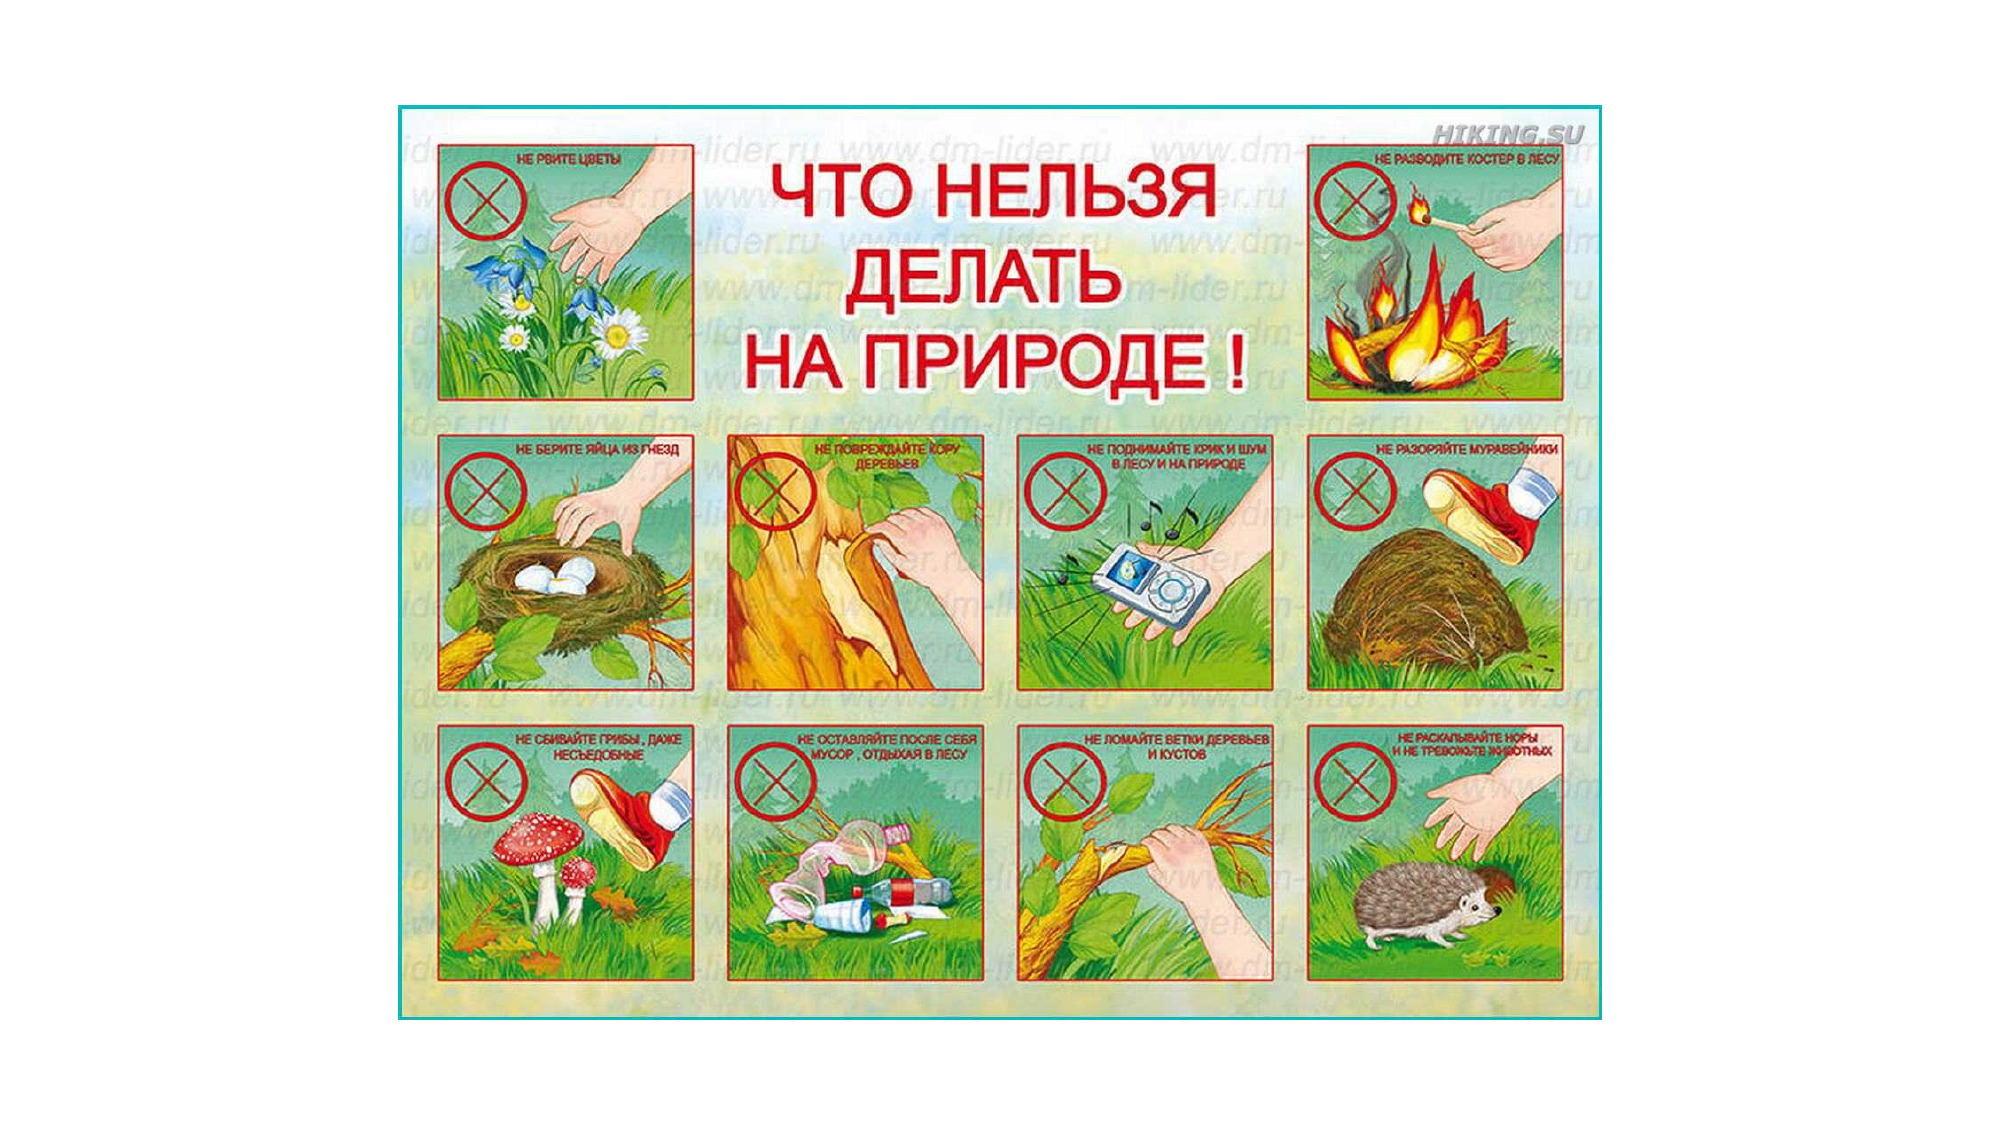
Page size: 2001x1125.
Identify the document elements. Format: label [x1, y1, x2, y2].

list [398, 105, 1602, 1020]
